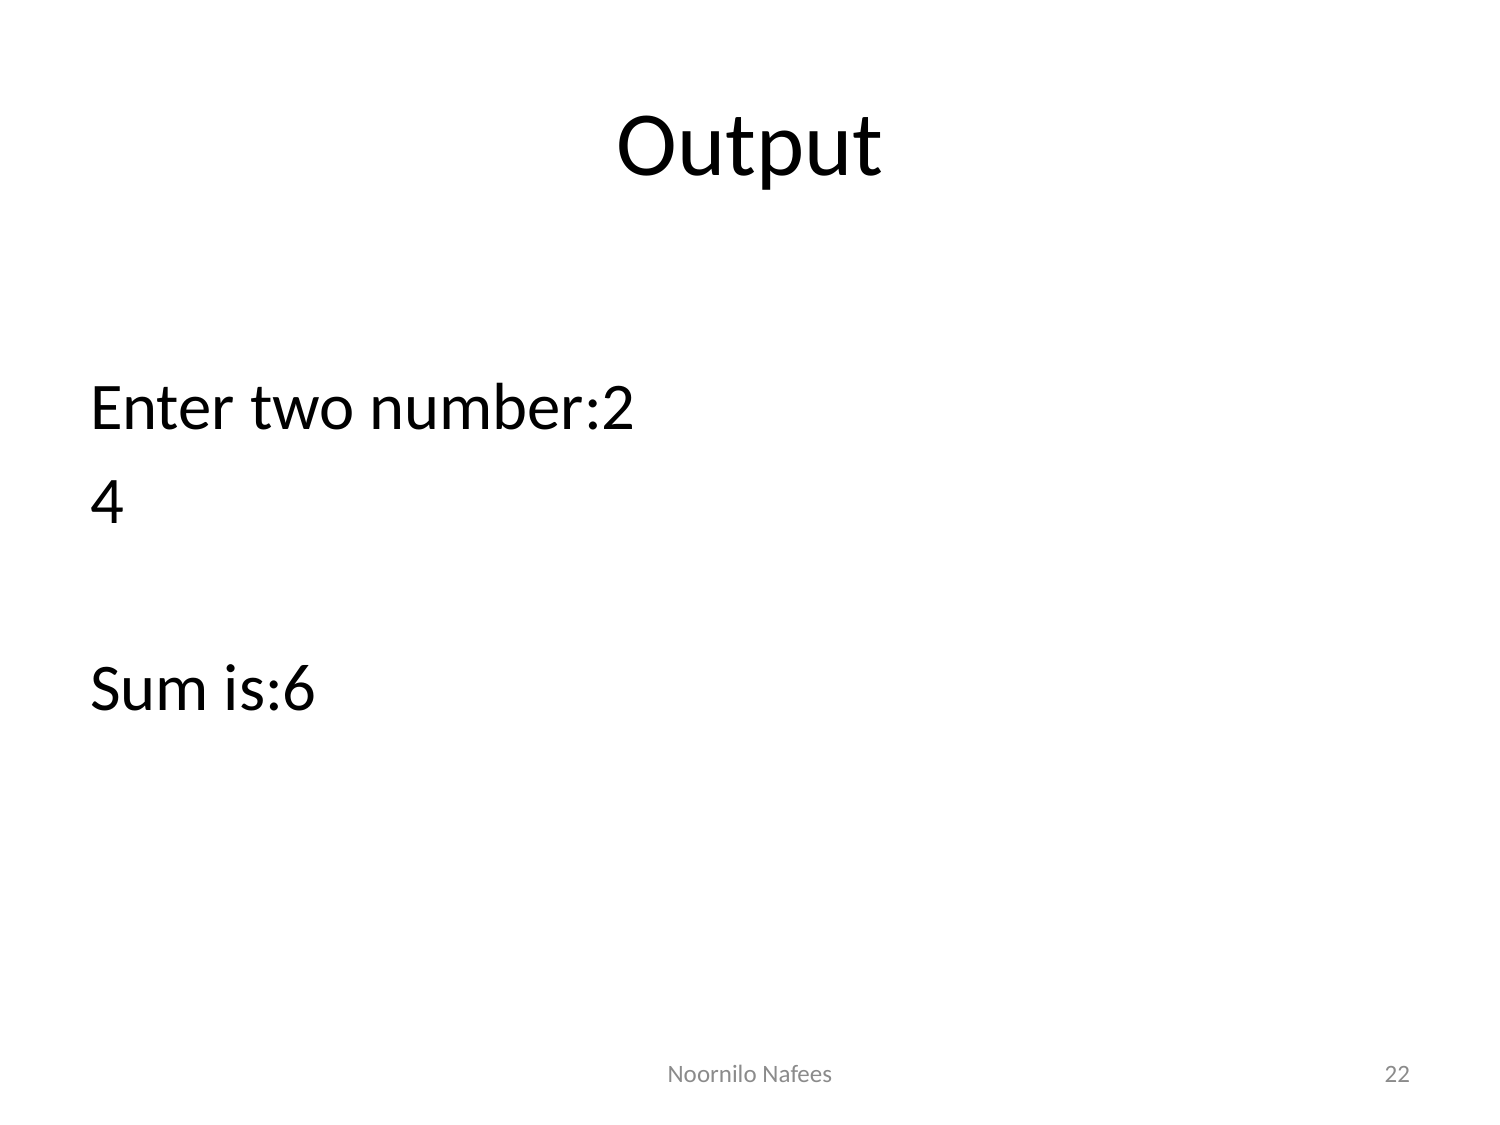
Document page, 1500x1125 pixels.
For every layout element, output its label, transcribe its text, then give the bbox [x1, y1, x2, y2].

slide_number 22 [1074, 1042, 1425, 1103]
title Output [75, 45, 1425, 233]
footer Noornilo Nafees [512, 1042, 988, 1103]
list Enter two number:2 4 Sum is:6 [75, 262, 1425, 1005]
